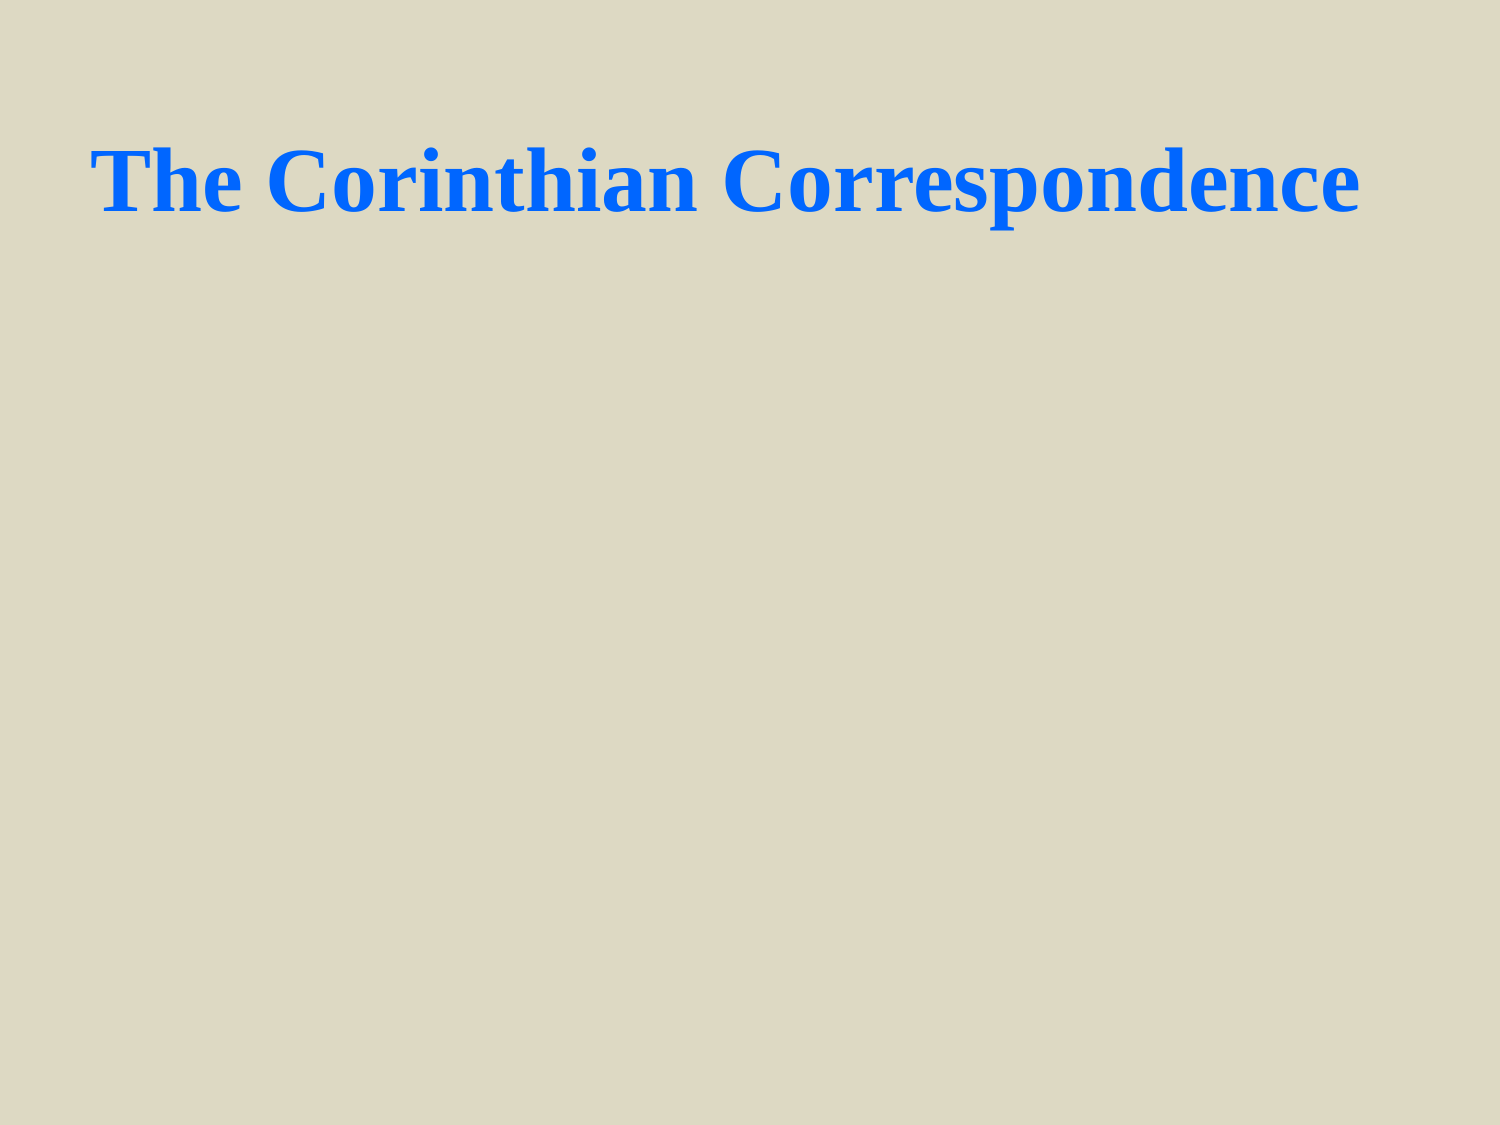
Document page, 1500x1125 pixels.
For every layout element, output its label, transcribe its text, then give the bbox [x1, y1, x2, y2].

list The Corinthian Correspondence [75, 112, 1425, 1005]
